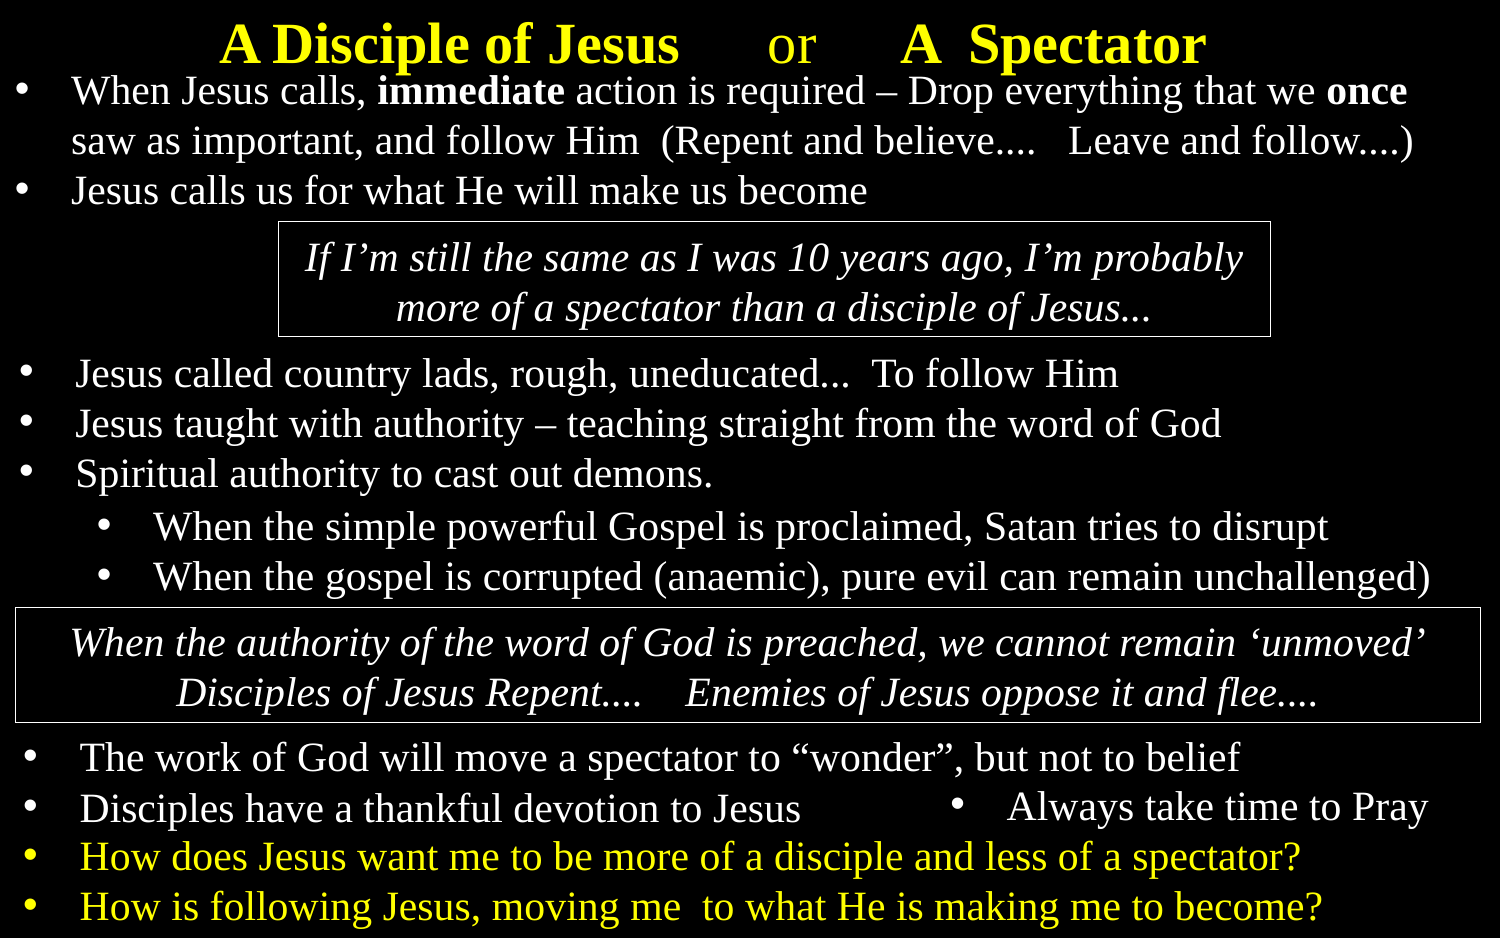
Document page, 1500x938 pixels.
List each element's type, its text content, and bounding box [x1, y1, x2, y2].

text_box When Jesus calls, immediate action is required – Drop everything that we once saw as important, and follow Him (Repent and believe.... Leave and follow....) Jesus calls us for what He will make us become [0, 55, 1497, 221]
text_box A Disciple of Jesus or A Spectator [100, 0, 1327, 83]
text_box If I’m still the same as I was 10 years ago, I’m probably more of a spectator than a disciple of Jesus... [278, 221, 1271, 337]
text_box When the simple powerful Gospel is proclaimed, Satan tries to disrupt When the gospel is corrupted (anaemic), pure evil can remain unchallenged) [82, 491, 1500, 607]
text_box Always take time to Pray [935, 771, 1500, 821]
text_box When the authority of the word of God is preached, we cannot remain ‘unmoved’ Disciples of Jesus Repent.... Enemies of Jesus oppose it and flee.... [15, 607, 1481, 722]
text_box Jesus called country lads, rough, uneducated... To follow Him Jesus taught with authority – teaching straight from the word of God Spiritual authority to cast out demons. [4, 338, 1500, 503]
text_box The work of God will move a spectator to “wonder”, but not to belief Disciples have a thankful devotion to Jesus [8, 722, 1500, 821]
text_box How does Jesus want me to be more of a disciple and less of a spectator? How is following Jesus, moving me to what He is making me to become? [8, 821, 1500, 937]
